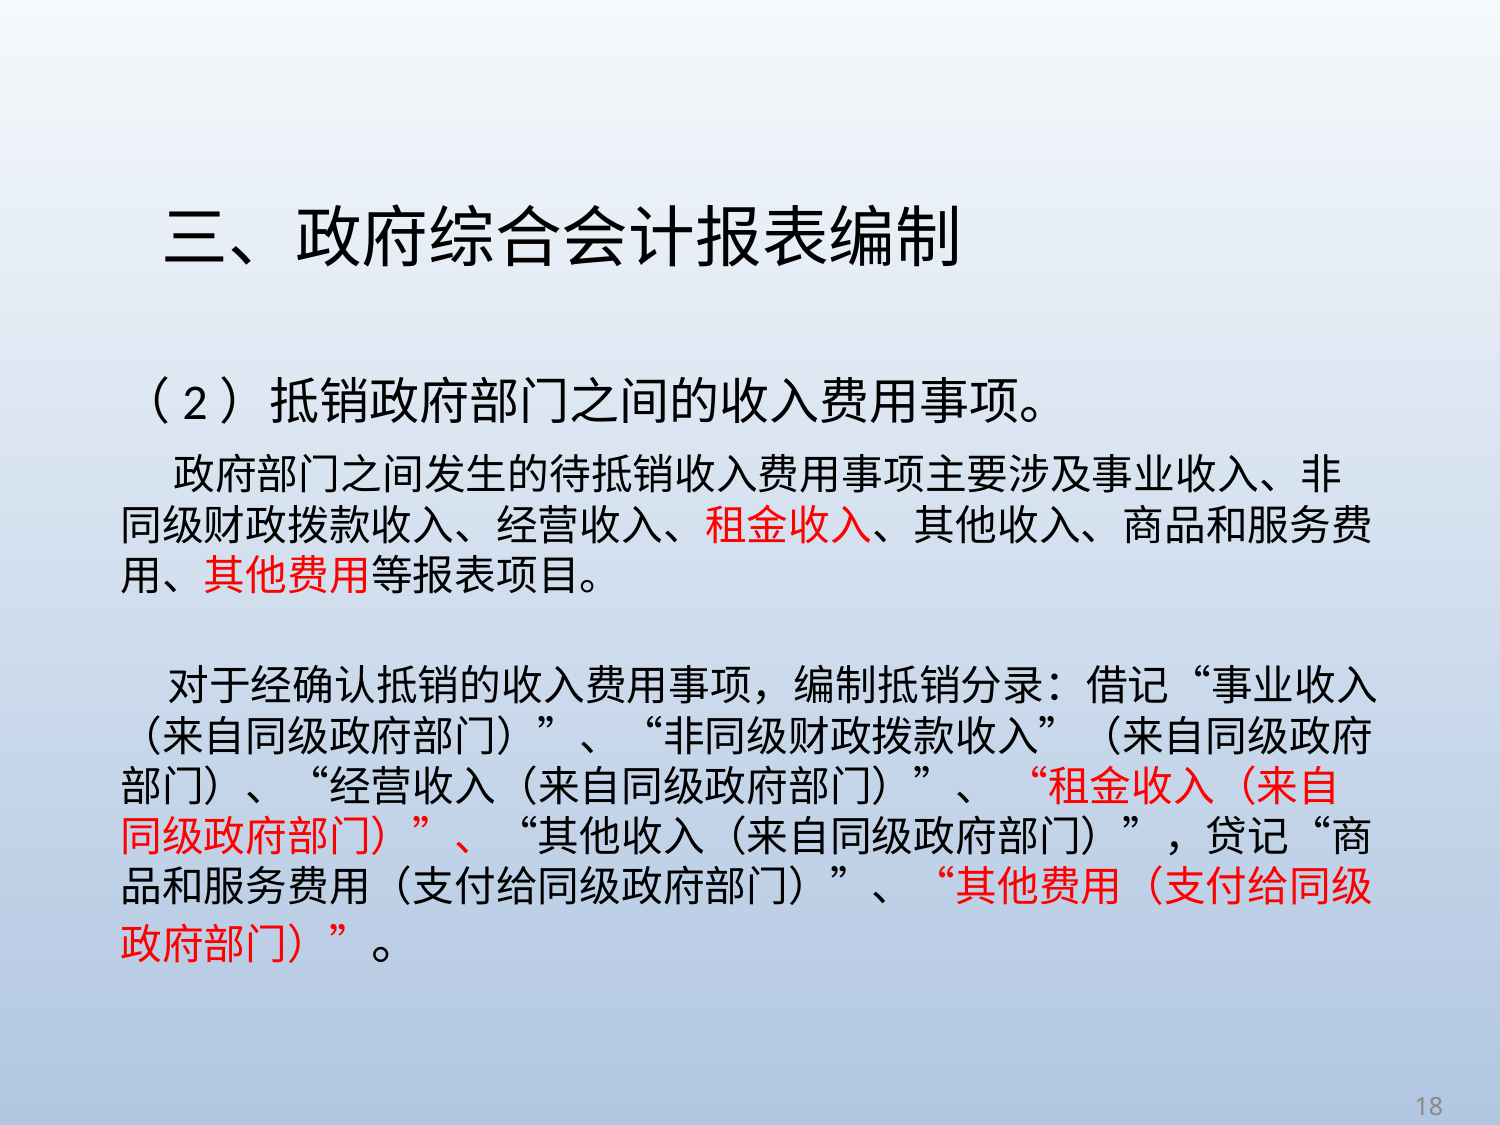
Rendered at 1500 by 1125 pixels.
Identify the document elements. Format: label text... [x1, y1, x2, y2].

title 三、政府综合会计报表编制 [88, 136, 1037, 332]
slide_number 18 [1399, 1089, 1500, 1125]
list （2）抵销政府部门之间的收入费用事项。 政府部门之间发生的待抵销收入费用事项主要涉及事业收入、非同级财政拨款收入、经营收入、租金收入、其他收入、商品和服务费用、其他费用等报表项目。 对于经确认抵销的收入费用事项，编制抵销分录：借记“事业收入（来自同级政府部门）”、“非同级财政拨款收入”（来自同级政府部门）、“经营收入（来自同级政府部门）”、 “租金收入（来自同级政府部门）”、“其他收入（来自同级政府部门）”，贷记“商品和服务费用（支付给同级政府部门）”、“其他费用（支付给同级政府部门）”。 [105, 361, 1395, 972]
